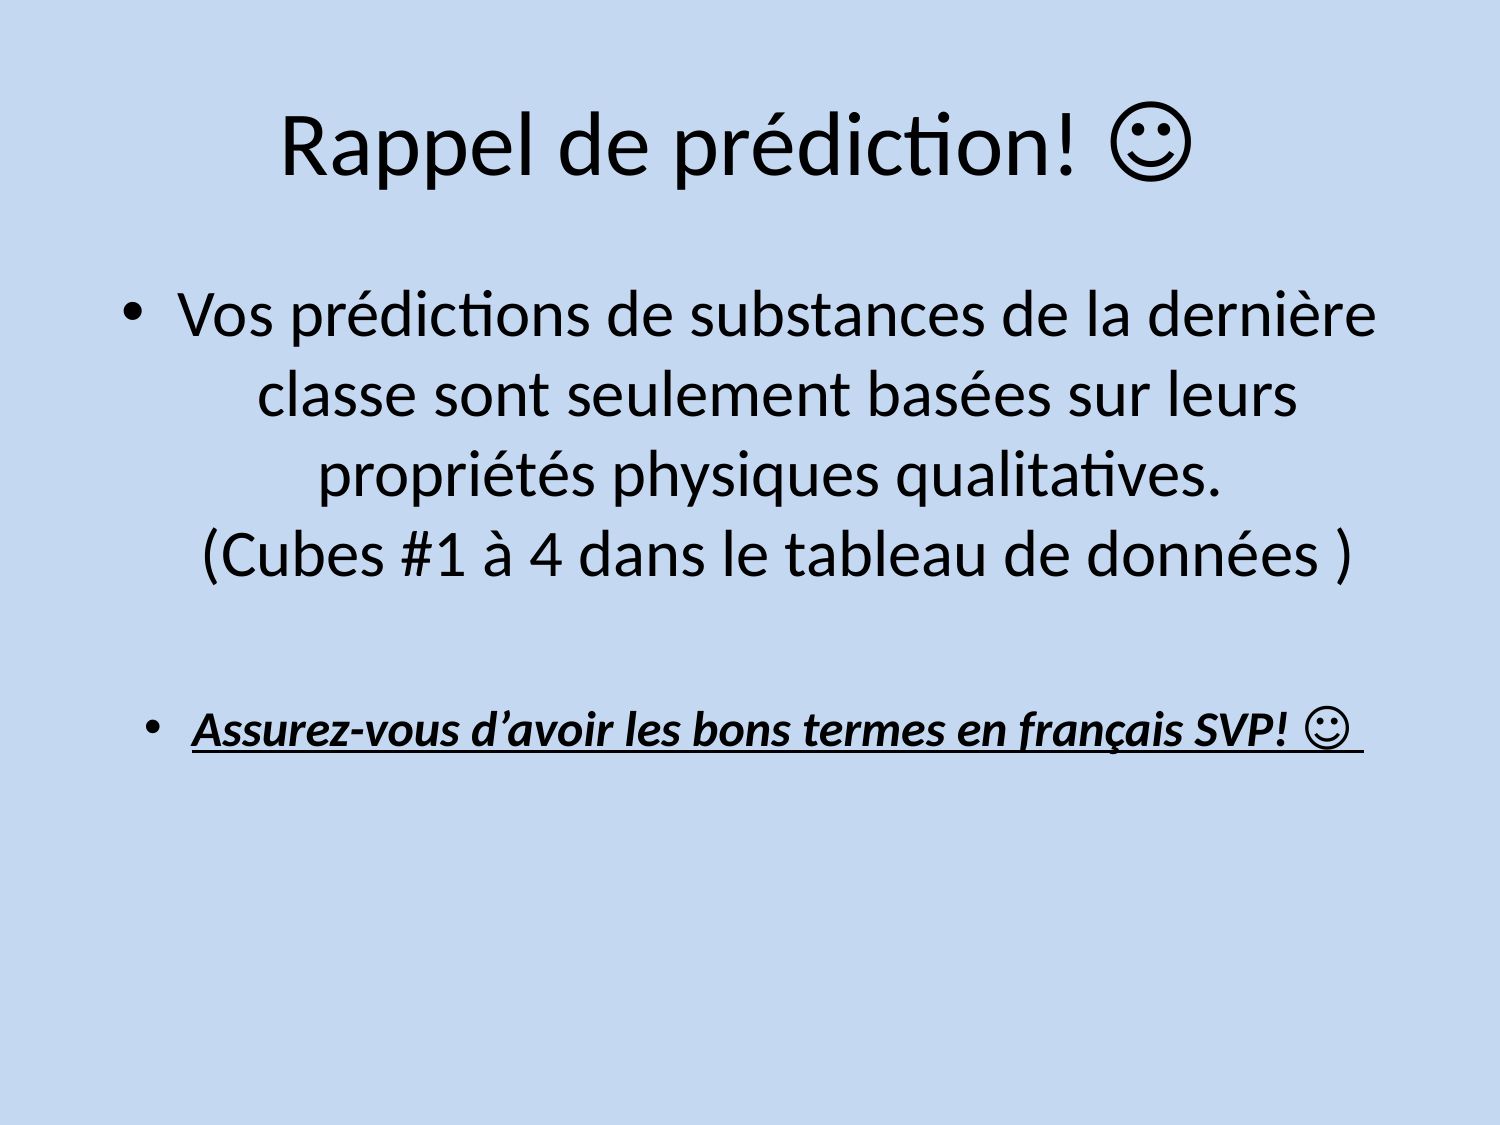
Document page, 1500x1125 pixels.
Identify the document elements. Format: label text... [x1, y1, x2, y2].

title Rappel de prédiction! ☺ [75, 45, 1425, 233]
list Vos prédictions de substances de la dernière classe sont seulement basées sur leurs propriétés physiques qualitatives. (Cubes #1 à 4 dans le tableau de données ) Assurez-vous d’avoir les bons termes en français SVP! ☺ [75, 262, 1425, 1005]
